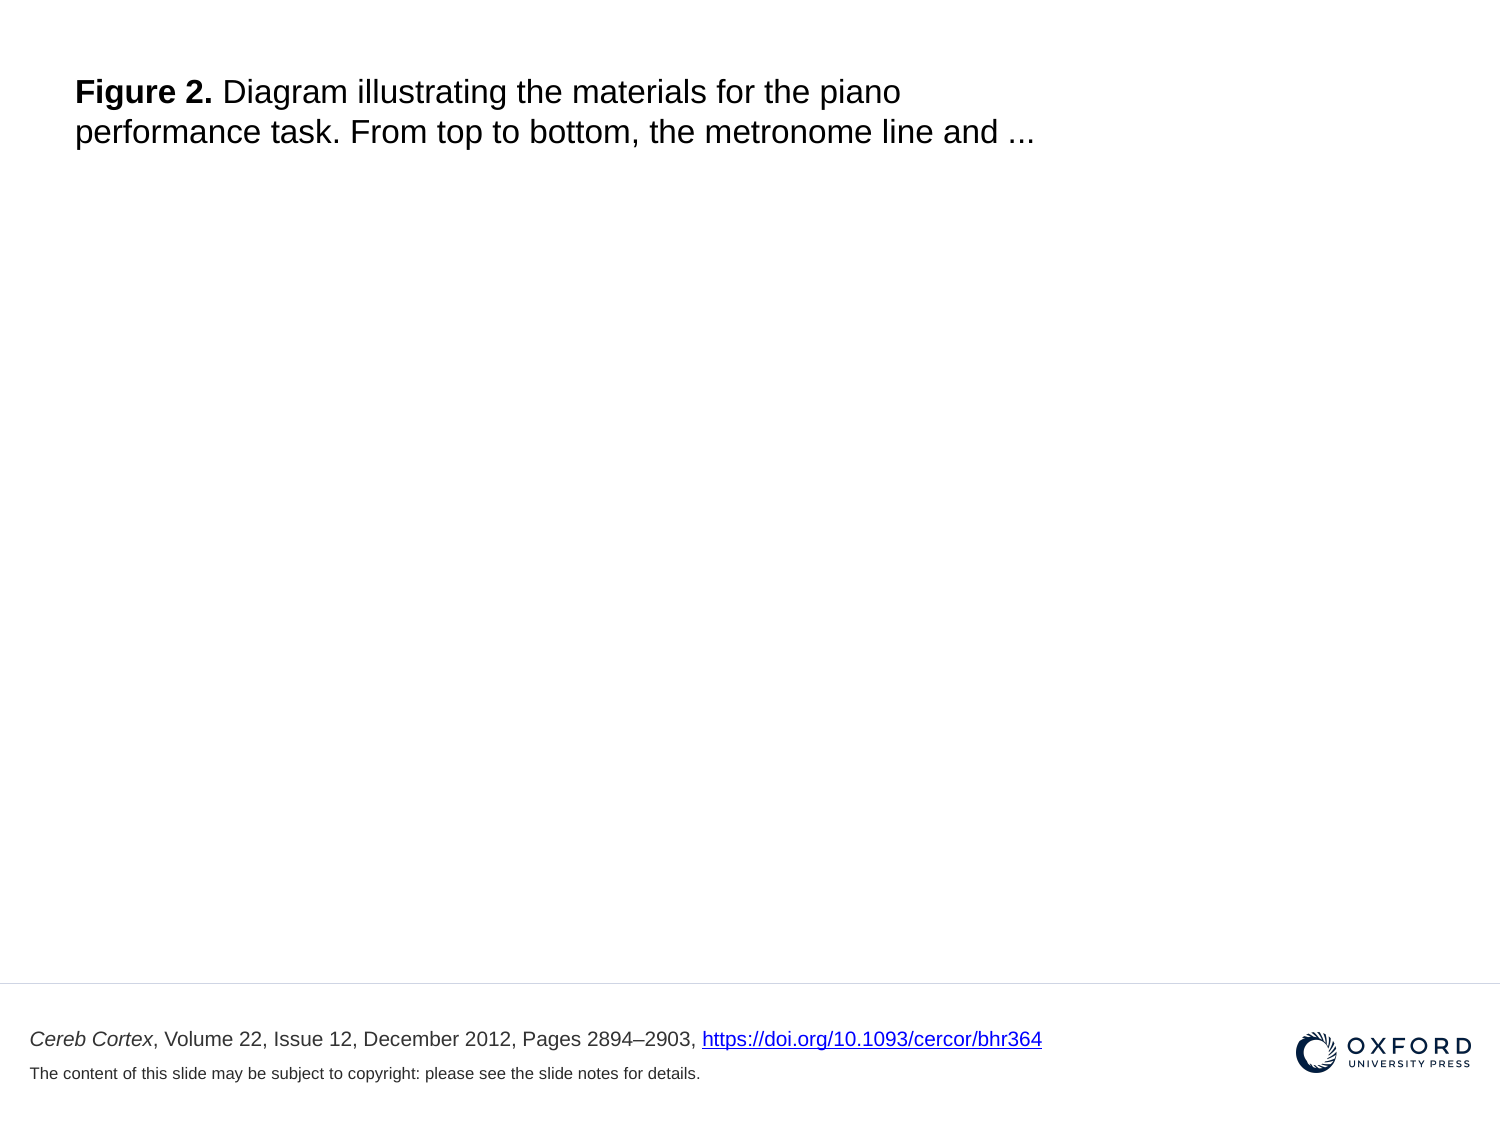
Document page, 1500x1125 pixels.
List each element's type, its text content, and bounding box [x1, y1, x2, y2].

footer Cereb Cortex, Volume 22, Issue 12, December 2012, Pages 2894–2903, https://doi.org/10.1093/cercor/bhr364 The content of this slide may be subject to copyright: please see the slide notes for details. [0, 983, 1260, 1125]
picture [1296, 1032, 1471, 1073]
title Figure 2. Diagram illustrating the materials for the piano performance task. From top to bottom, the metronome line and ... [75, 69, 1078, 171]
